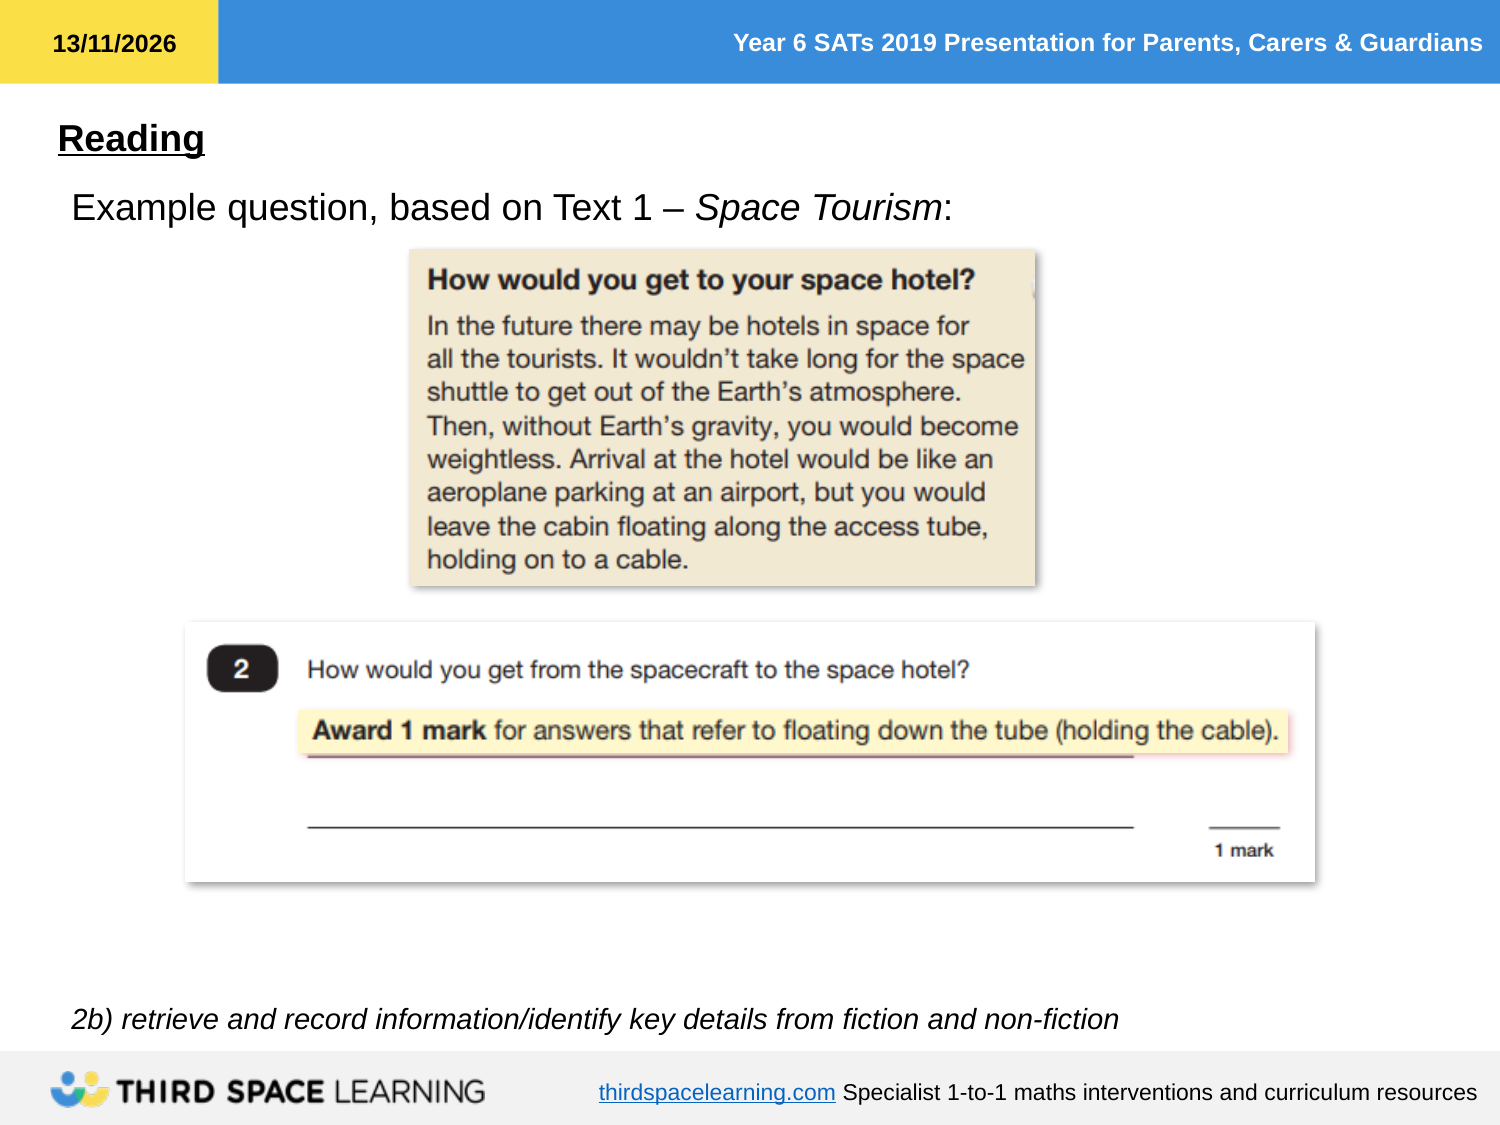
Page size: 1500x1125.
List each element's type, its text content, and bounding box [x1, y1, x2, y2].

picture [185, 622, 1315, 882]
picture [50, 1071, 485, 1108]
text_box Reading [42, 106, 221, 167]
text_box 2b) retrieve and record information/identify key details from fiction and non-fiction [56, 993, 1459, 1043]
text_box Example question, based on Text 1 – Space Tourism: [56, 175, 1459, 371]
picture [409, 249, 1035, 586]
